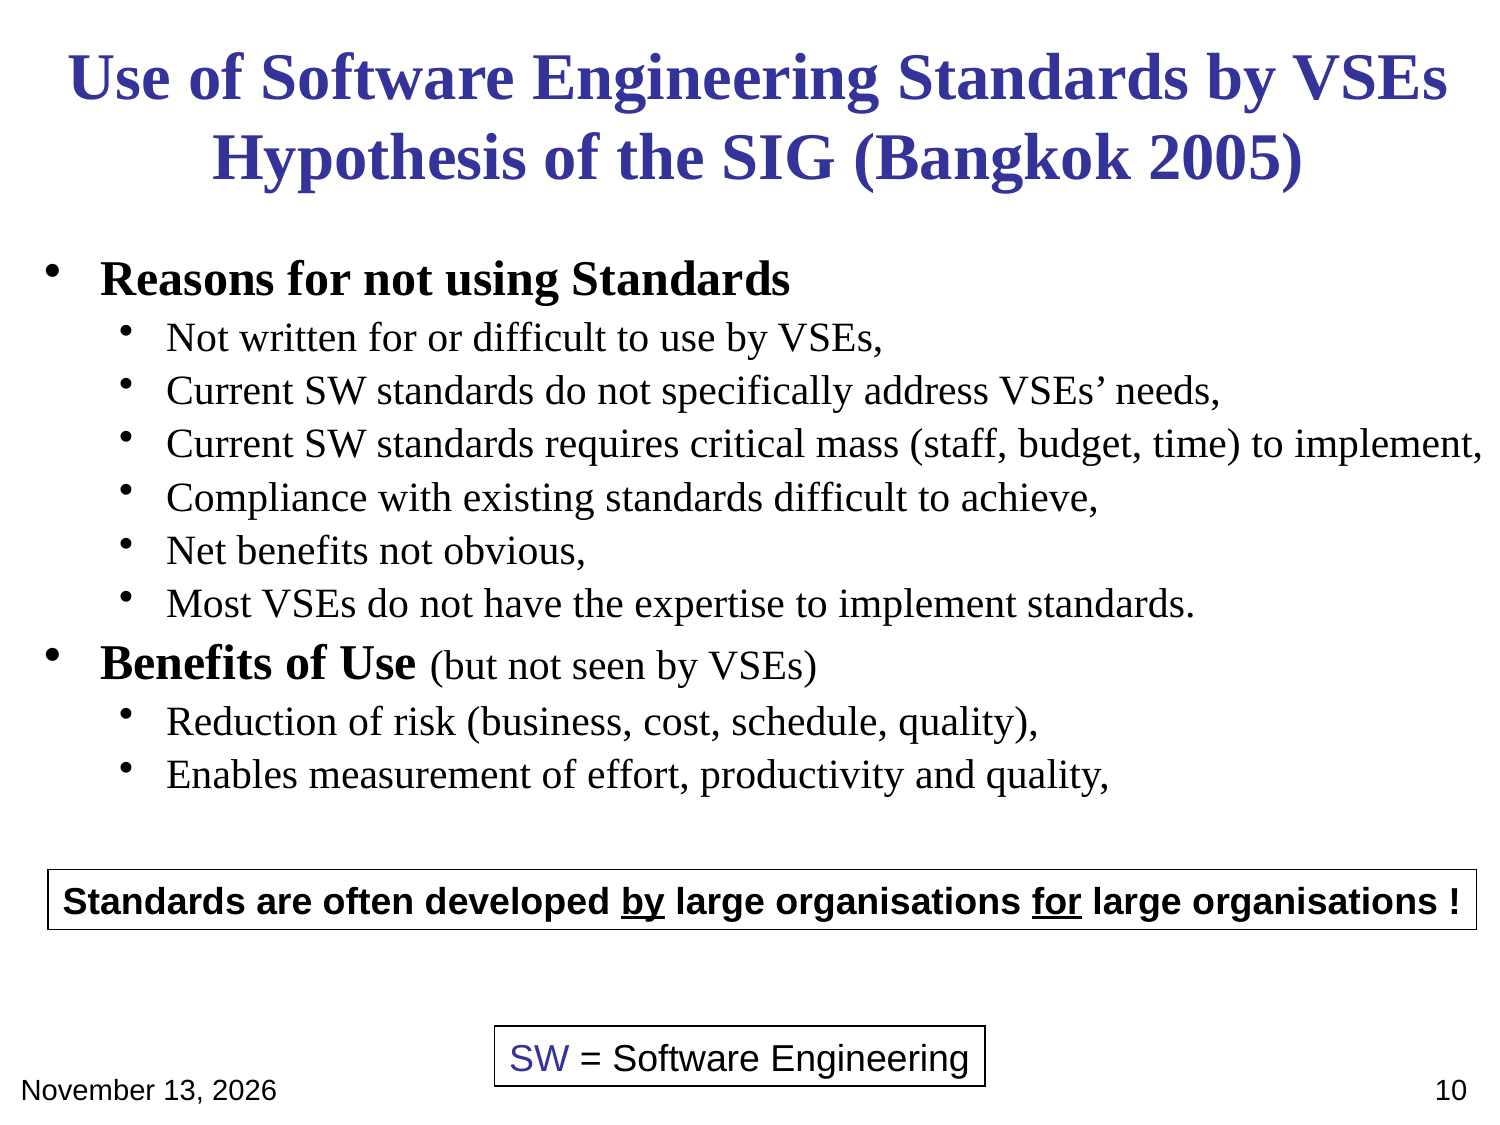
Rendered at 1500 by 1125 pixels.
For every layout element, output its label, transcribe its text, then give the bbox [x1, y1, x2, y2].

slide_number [5, 1063, 356, 1125]
text_box Use of Software Engineering Standards by VSEs Hypothesis of the SIG (Bangkok 2005) [17, 19, 1500, 207]
text_box Reasons for not using Standards Not written for or difficult to use by VSEs, Current SW standards do not specifically address VSEs’ needs, Current SW standards requires critical mass (staff, budget, time) to implement, Compliance with existing standards difficult to achieve, Net benefits not obvious, Most VSEs do not have the expertise to implement standards. Benefits of Use (but not seen by VSEs) Reduction of risk (business, cost, schedule, quality), Enables measurement of effort, productivity and quality, [29, 245, 1500, 1071]
text_box Standards are often developed by large organisations for large organisations ! [47, 869, 1477, 930]
text_box SW = Software Engineering [494, 1026, 986, 1086]
slide_number 10 [1131, 1071, 1483, 1125]
